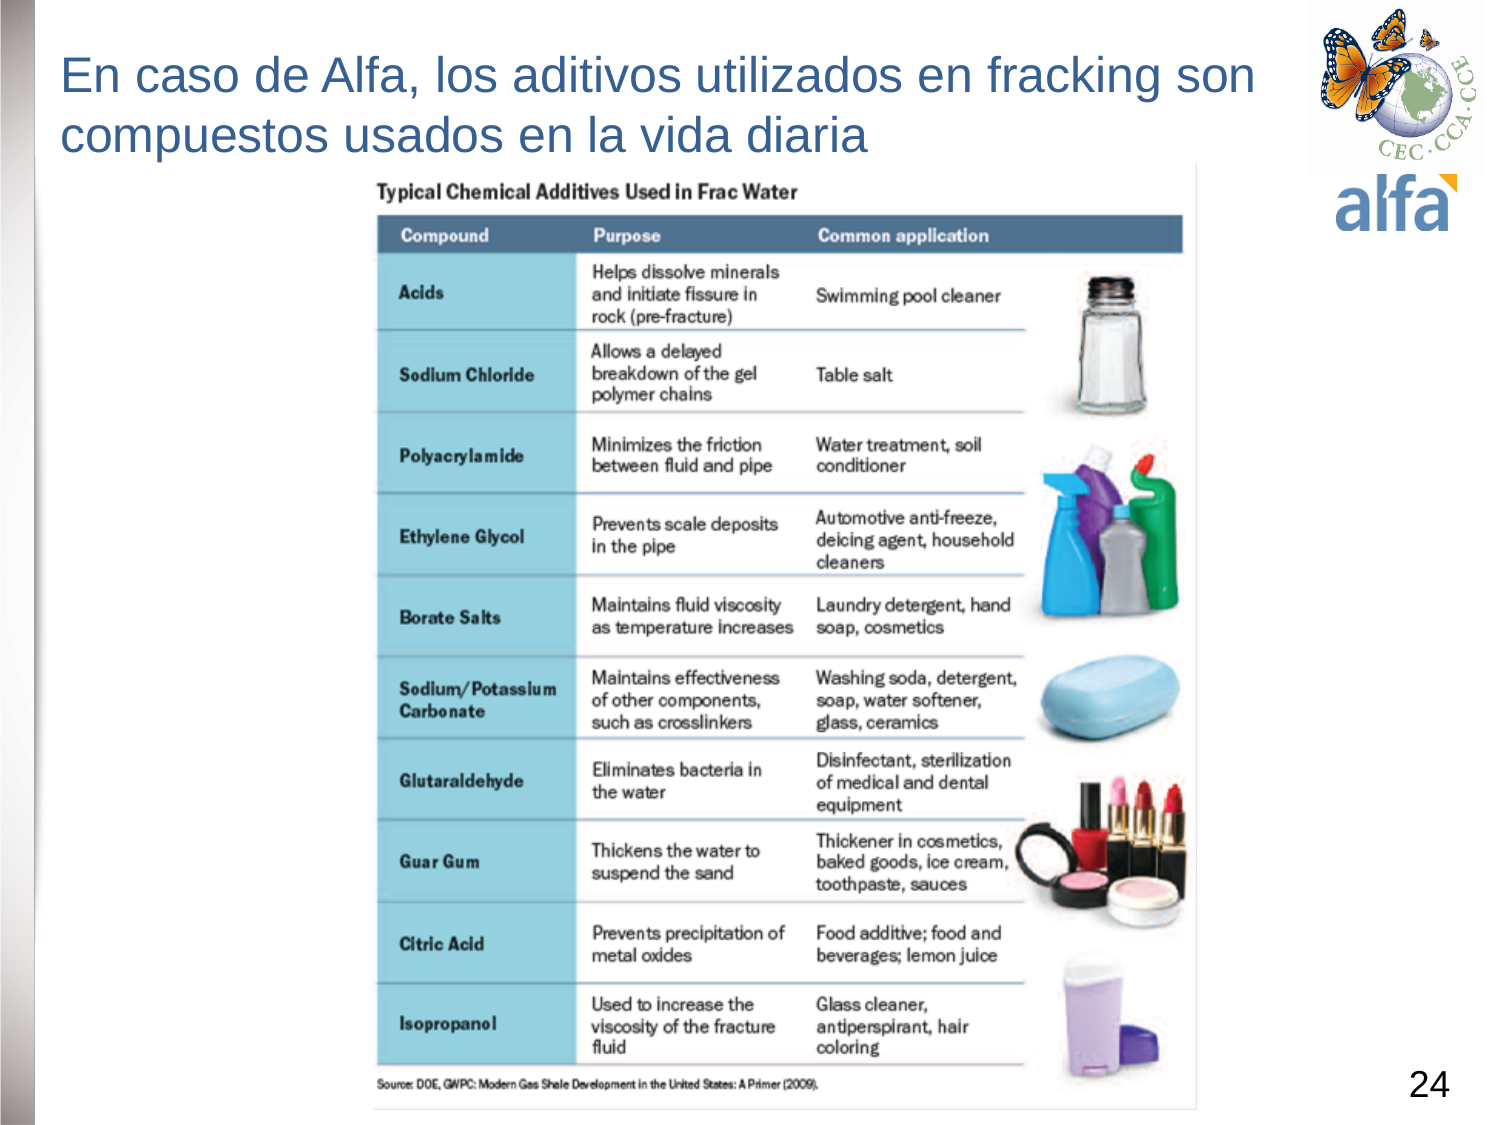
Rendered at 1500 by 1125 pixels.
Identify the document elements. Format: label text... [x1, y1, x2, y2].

title En caso de Alfa, los aditivos utilizados en fracking son compuestos usados en la vida diaria [45, 35, 1396, 187]
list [373, 163, 1198, 1111]
text_box 24 [1202, 1052, 1466, 1113]
picture [1, 0, 47, 1124]
picture [1308, 0, 1484, 231]
